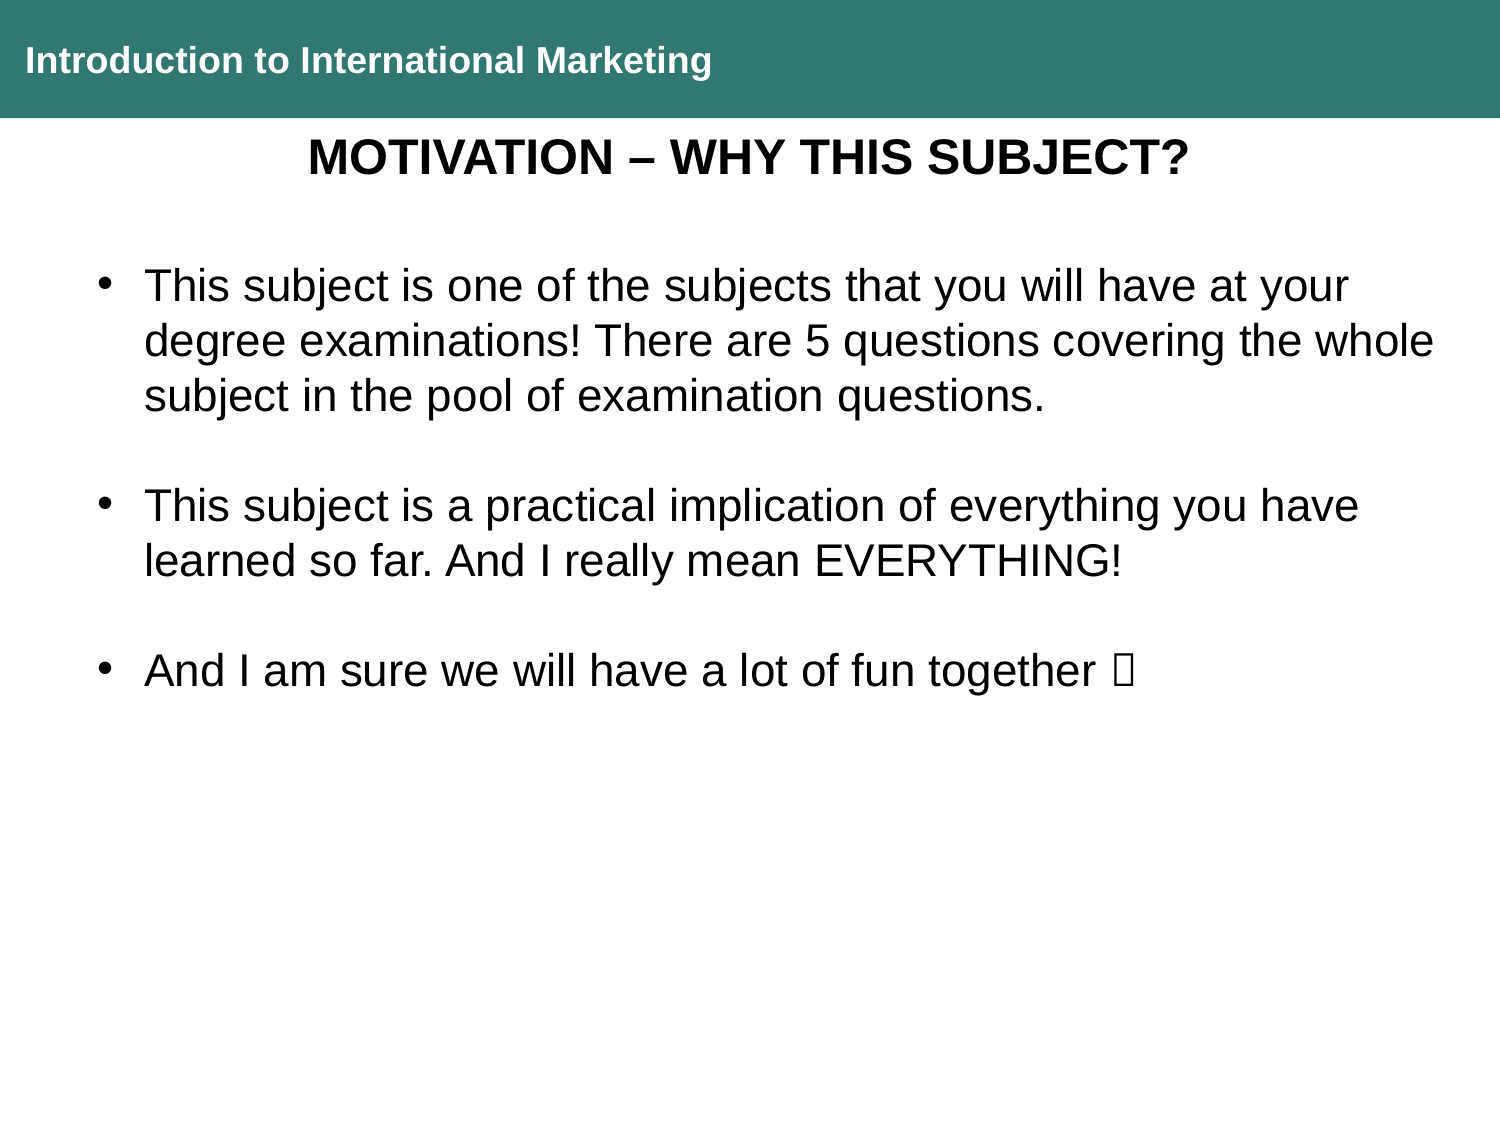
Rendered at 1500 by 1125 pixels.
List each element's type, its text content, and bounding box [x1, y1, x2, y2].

text_box This subject is one of the subjects that you will have at your degree examinations! There are 5 questions covering the whole subject in the pool of examination questions. This subject is a practical implication of everything you have learned so far. And I really mean EVERYTHING! And I am sure we will have a lot of fun together  [82, 248, 1474, 758]
text_box MOTIVATION – WHY THIS SUBJECT? [55, 117, 1444, 193]
text_box Introduction to International Marketing [0, 0, 1500, 120]
